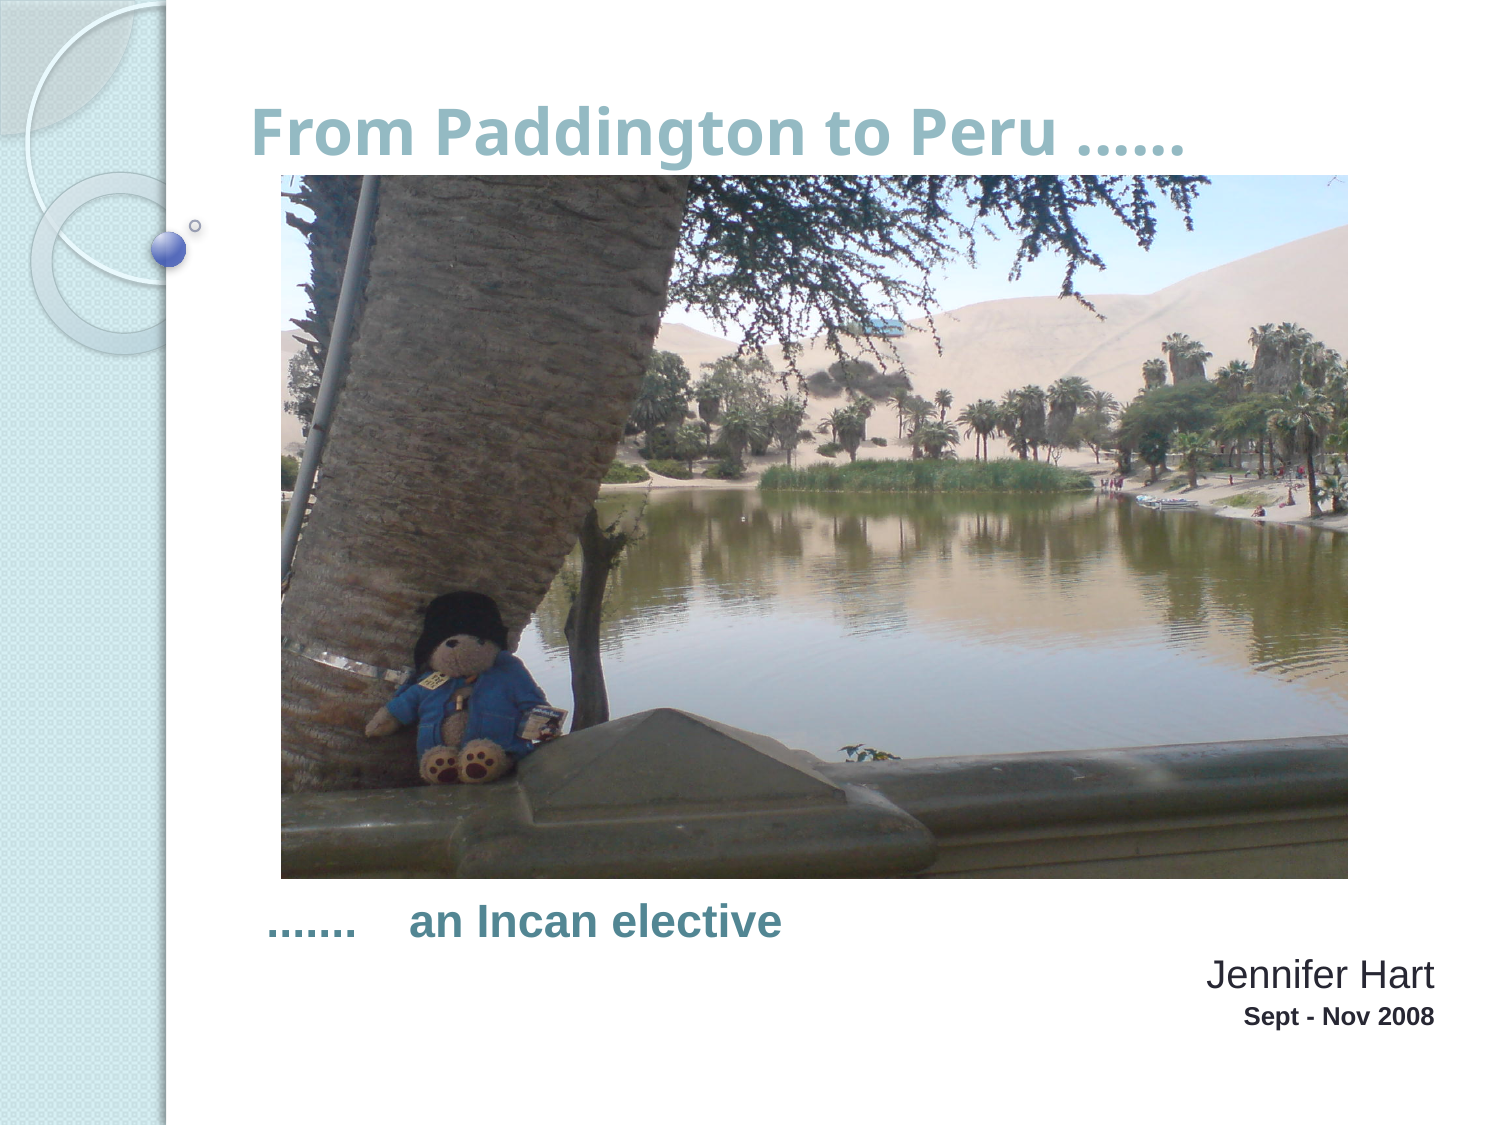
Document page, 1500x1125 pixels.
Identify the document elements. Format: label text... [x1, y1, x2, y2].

picture [280, 175, 1348, 880]
subtitle ....... an Incan elective Jennifer Hart Sept - Nov 2008 [234, 890, 1451, 1044]
title From Paddington to Peru ...... [234, 82, 1450, 176]
